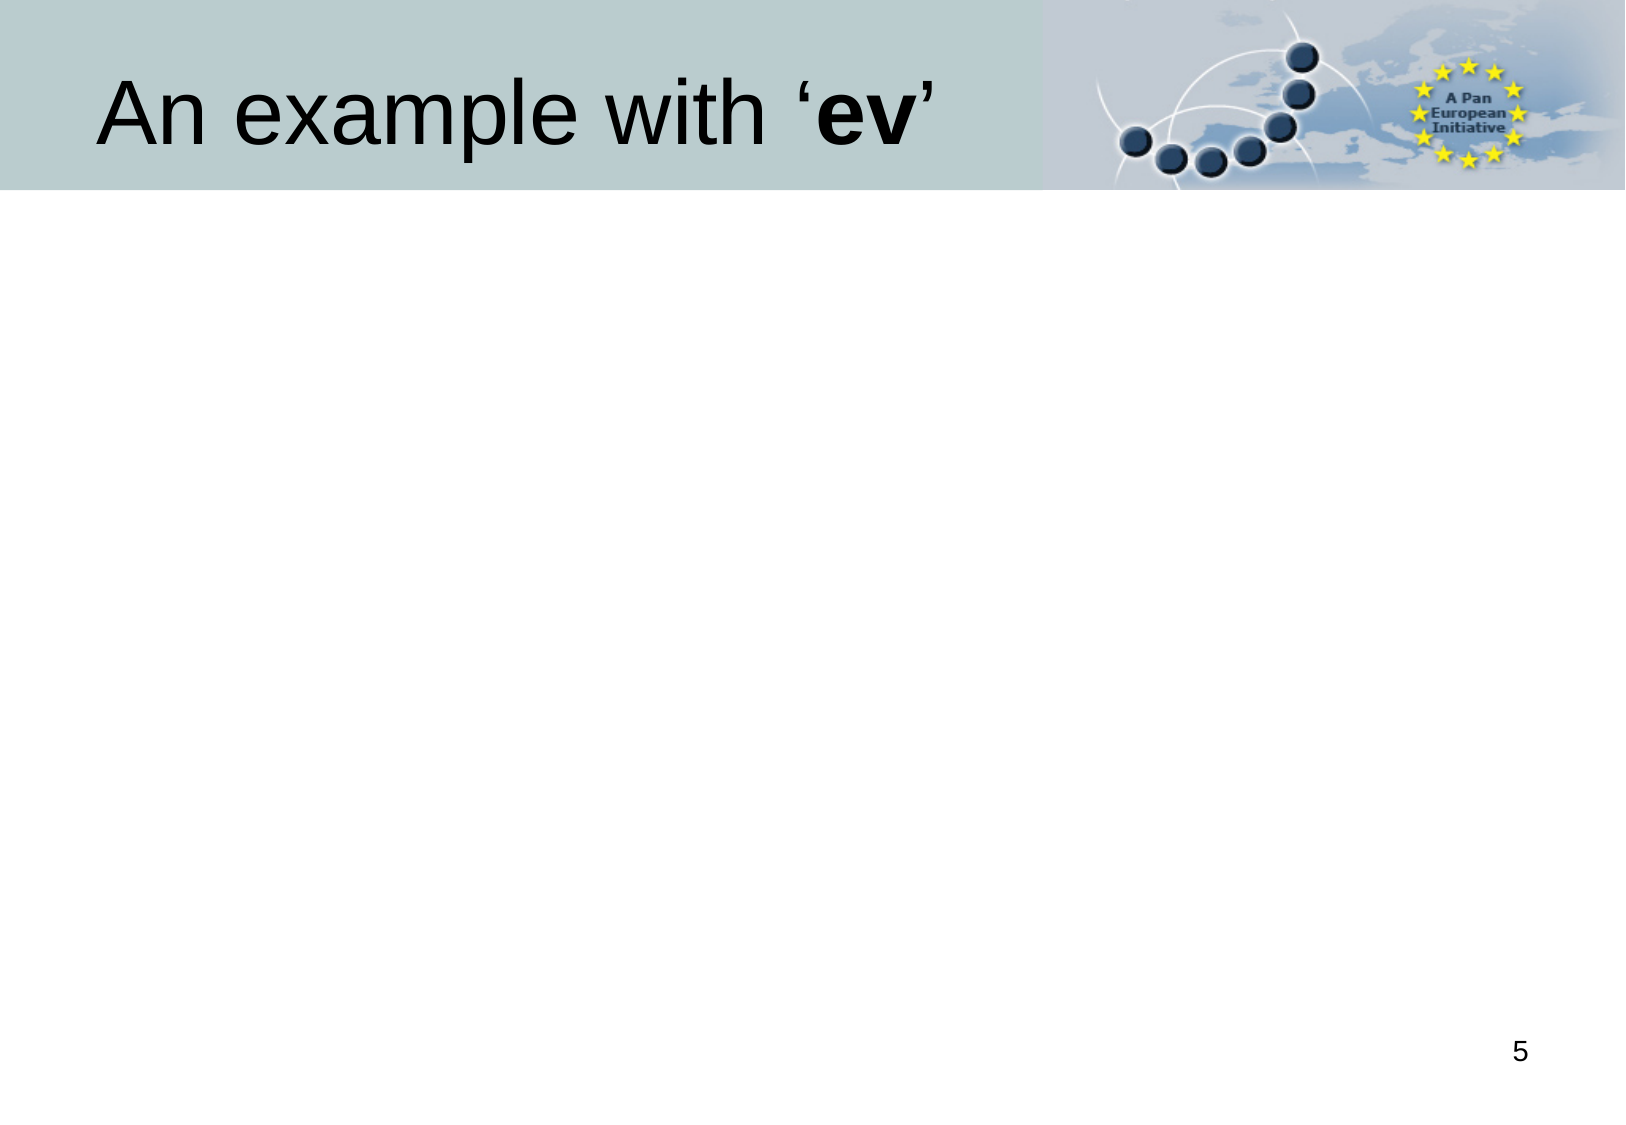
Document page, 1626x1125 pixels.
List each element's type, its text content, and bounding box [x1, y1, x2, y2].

title An example with ‘ev’ [81, 45, 1544, 233]
slide_number 5 [1164, 1024, 1544, 1103]
picture [1043, 0, 1625, 190]
